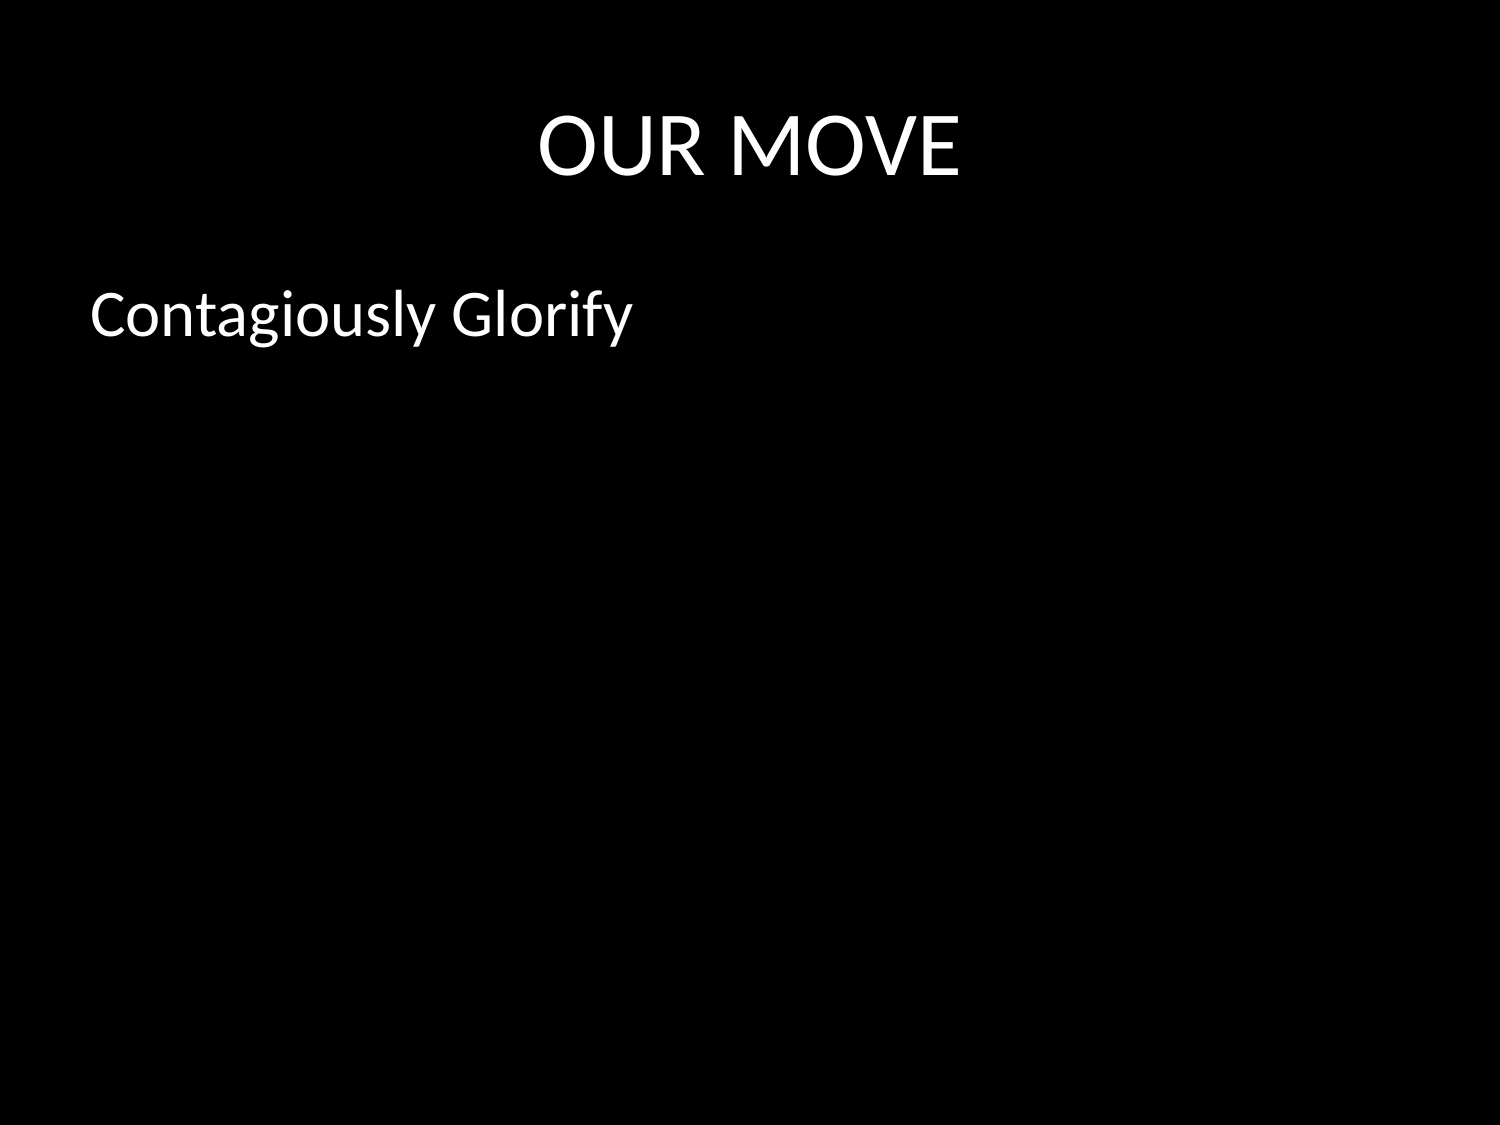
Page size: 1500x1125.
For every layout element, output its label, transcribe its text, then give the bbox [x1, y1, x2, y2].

title OUR MOVE [75, 45, 1425, 233]
list Contagiously Glorify [75, 262, 1425, 1005]
